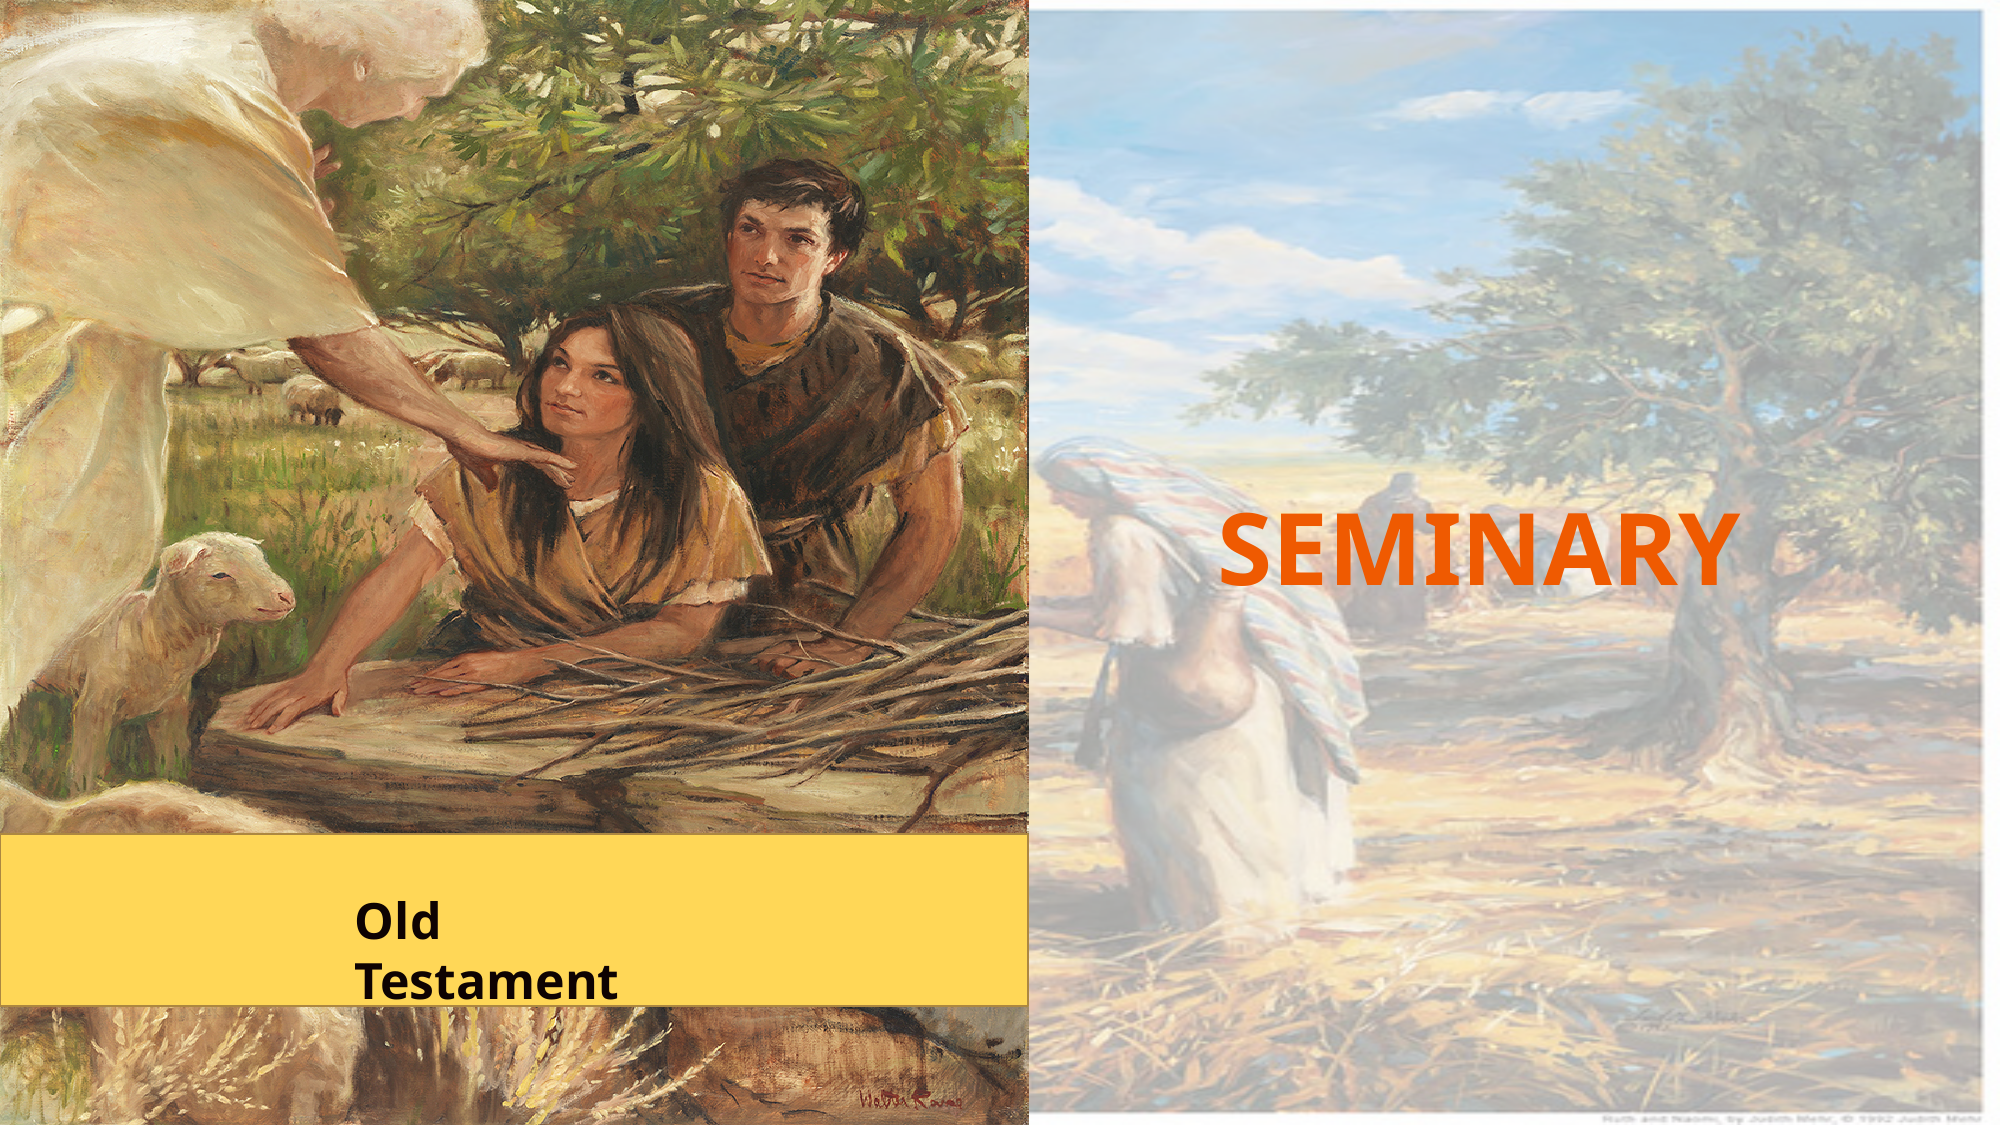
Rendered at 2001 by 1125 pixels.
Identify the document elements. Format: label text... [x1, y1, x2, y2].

picture [0, 0, 1029, 1125]
text_box SEMINARY [1156, 478, 1803, 613]
